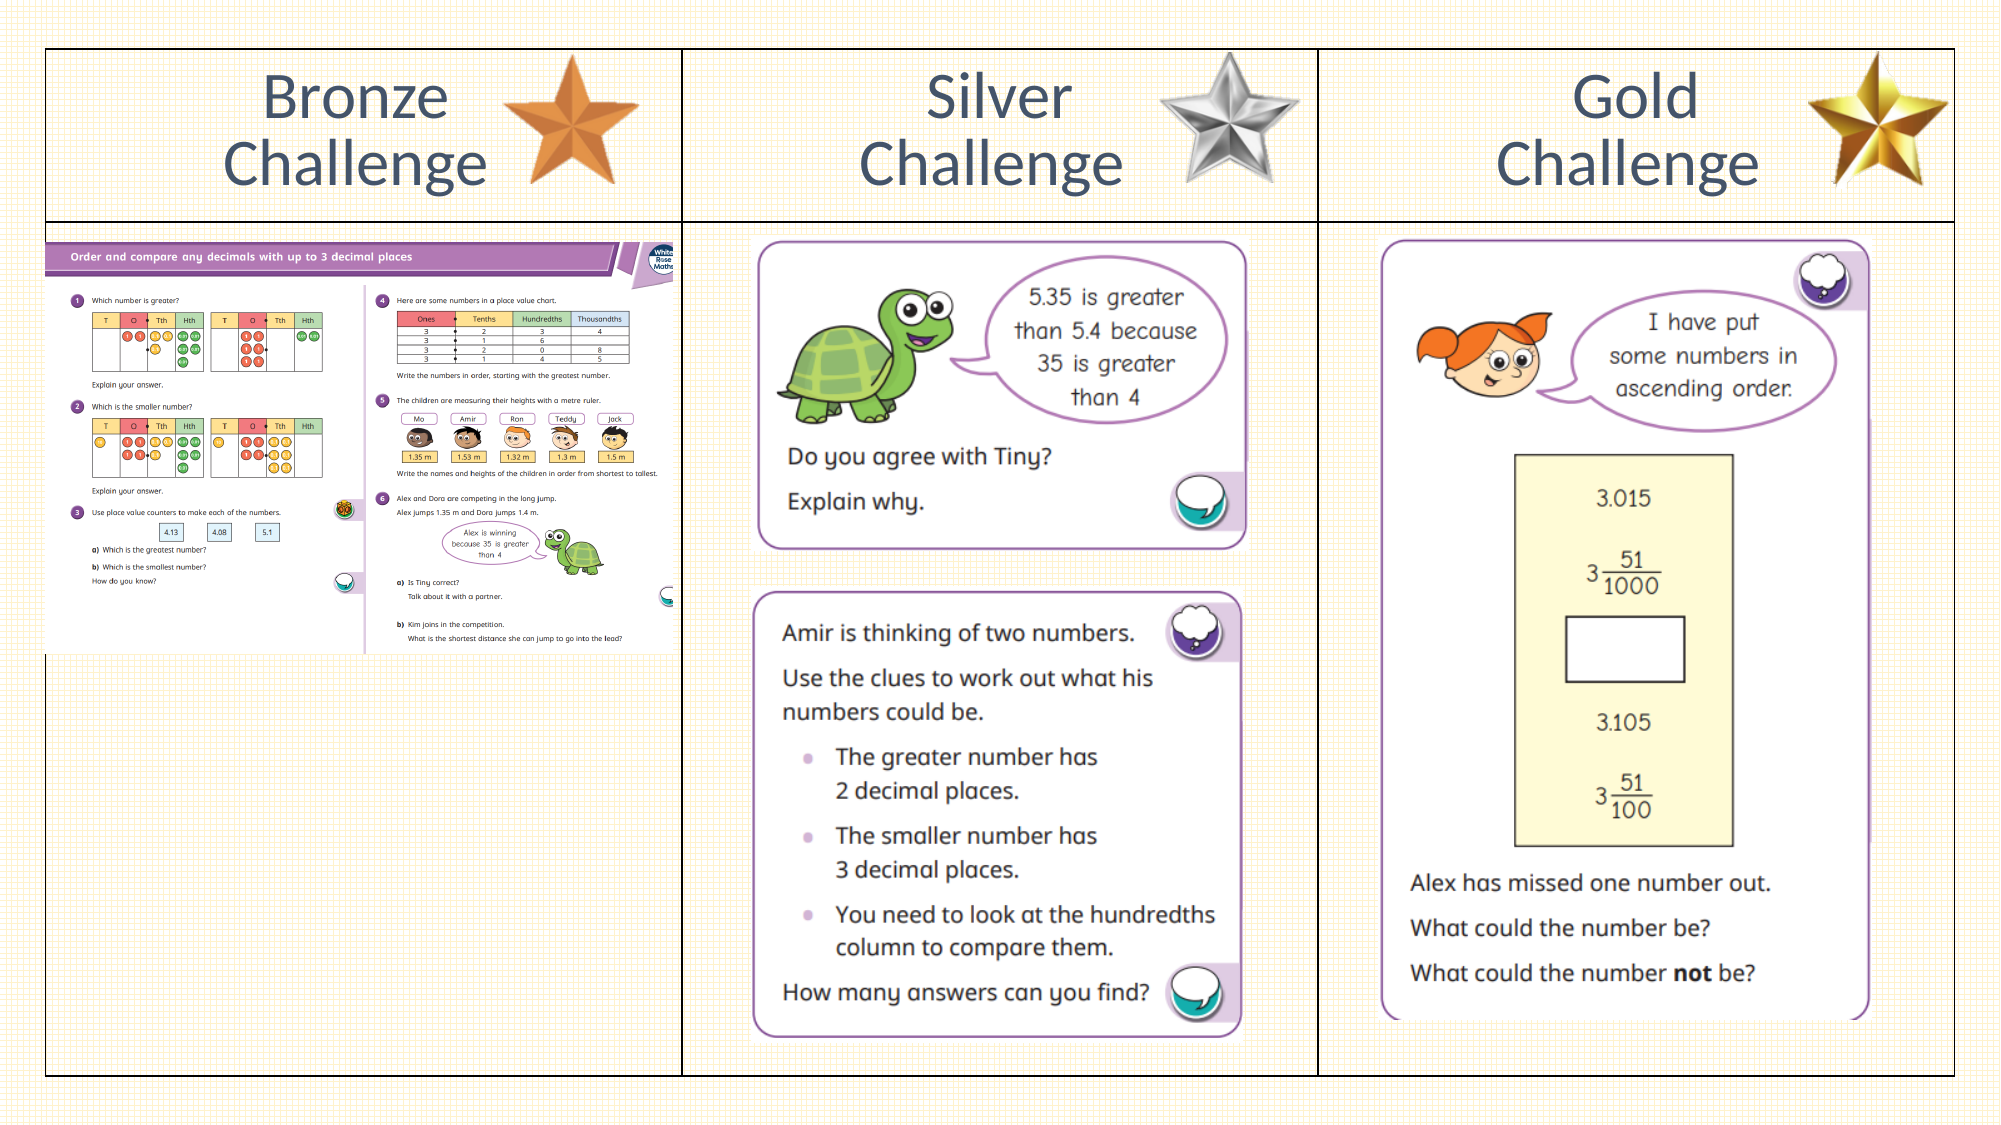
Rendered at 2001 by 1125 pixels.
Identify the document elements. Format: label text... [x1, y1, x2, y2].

table_header Silver Challenge [683, 50, 1317, 221]
picture [490, 48, 641, 187]
picture [751, 586, 1243, 1043]
table_header Bronze Challenge [46, 50, 681, 221]
table_header Gold Challenge [1319, 50, 1954, 221]
picture [751, 235, 1249, 551]
picture [1804, 48, 1955, 189]
picture [1155, 49, 1306, 187]
picture [45, 242, 673, 654]
table_cell [1319, 223, 1954, 1075]
table_cell [683, 223, 1317, 1075]
table_cell [46, 223, 681, 1075]
picture [1378, 235, 1872, 1020]
